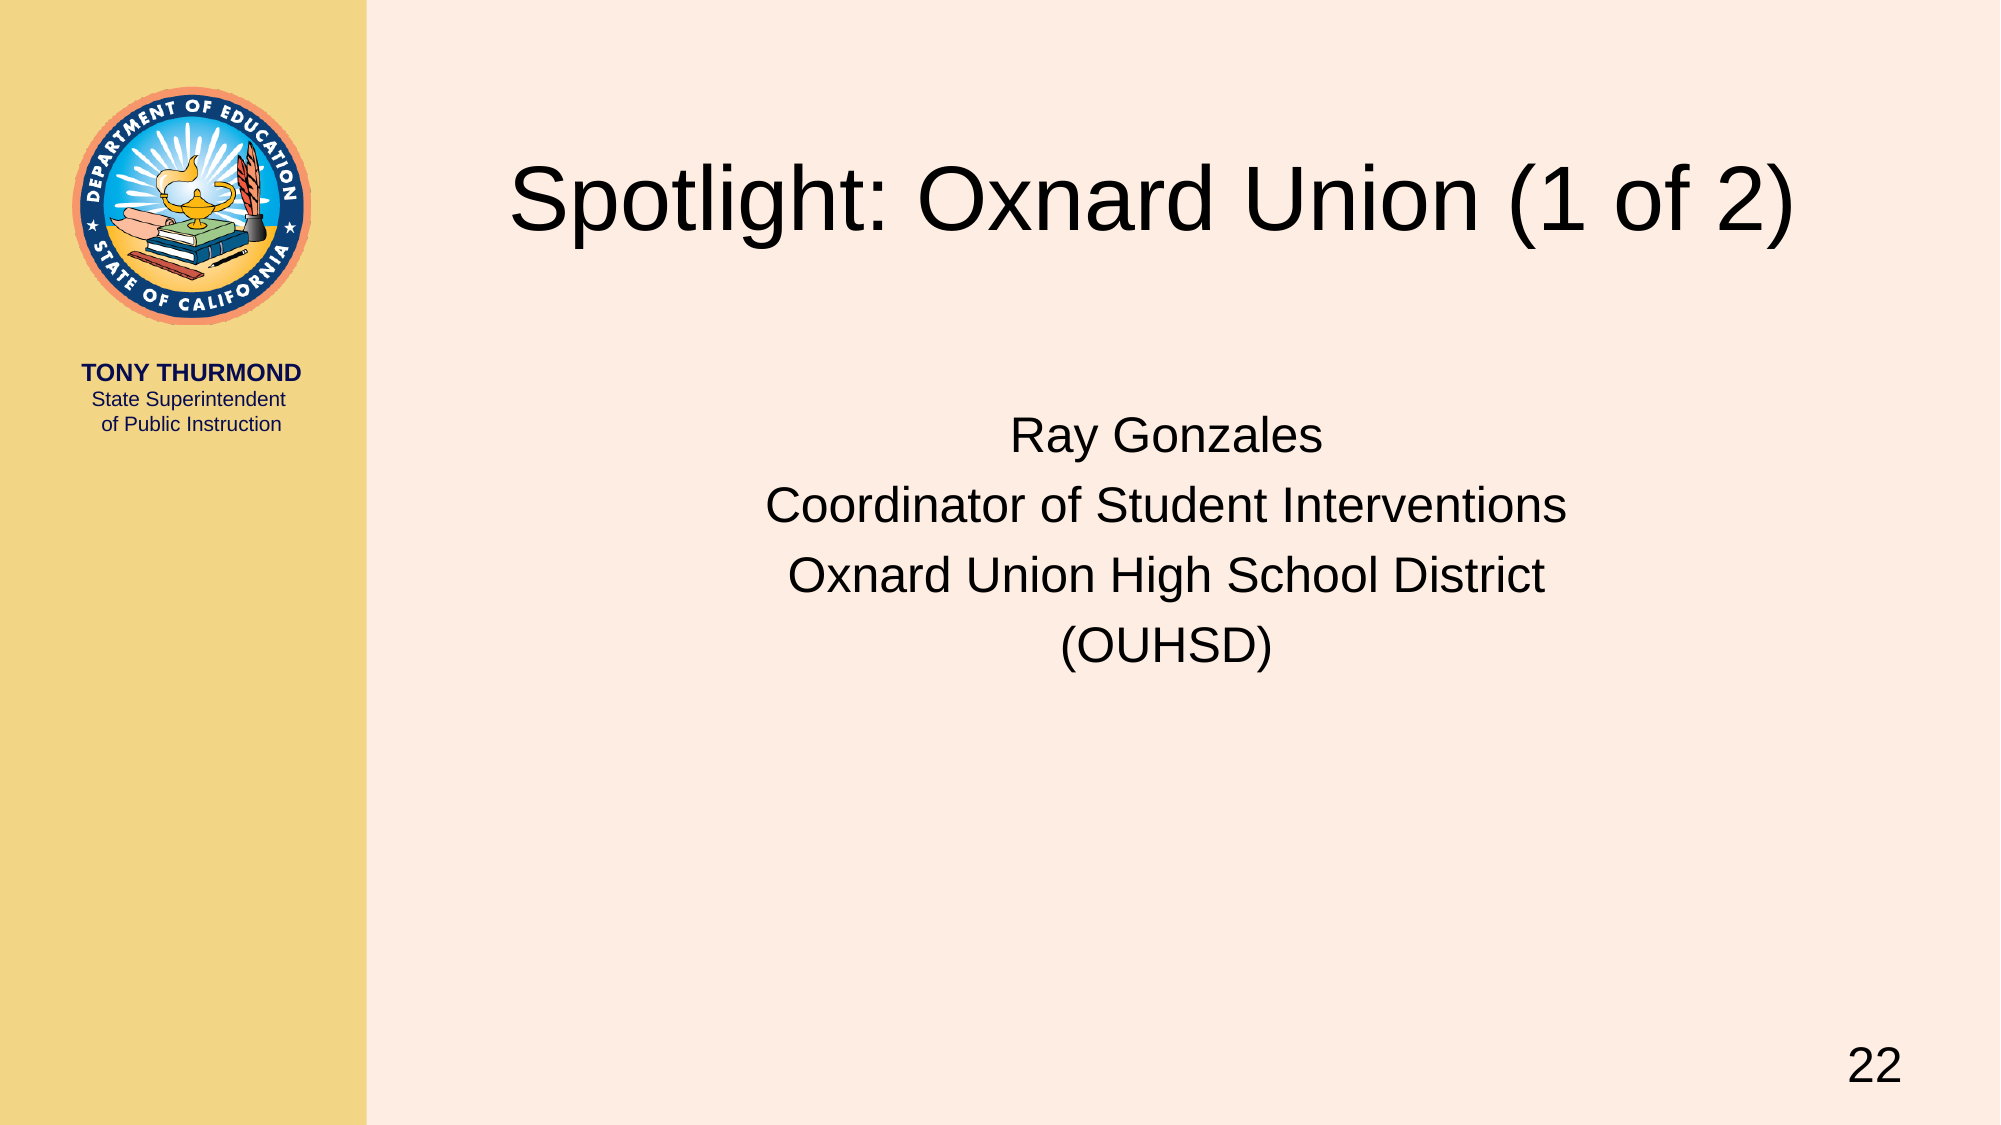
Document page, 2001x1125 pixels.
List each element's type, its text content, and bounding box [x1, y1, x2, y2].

slide_number 22 [1551, 1025, 1918, 1100]
title Spotlight: Oxnard Union (1 of 2) [416, 99, 1917, 288]
picture [72, 86, 311, 325]
list Ray Gonzales Coordinator of Student Interventions Oxnard Union High School District (OUHSD) [416, 324, 1917, 1000]
